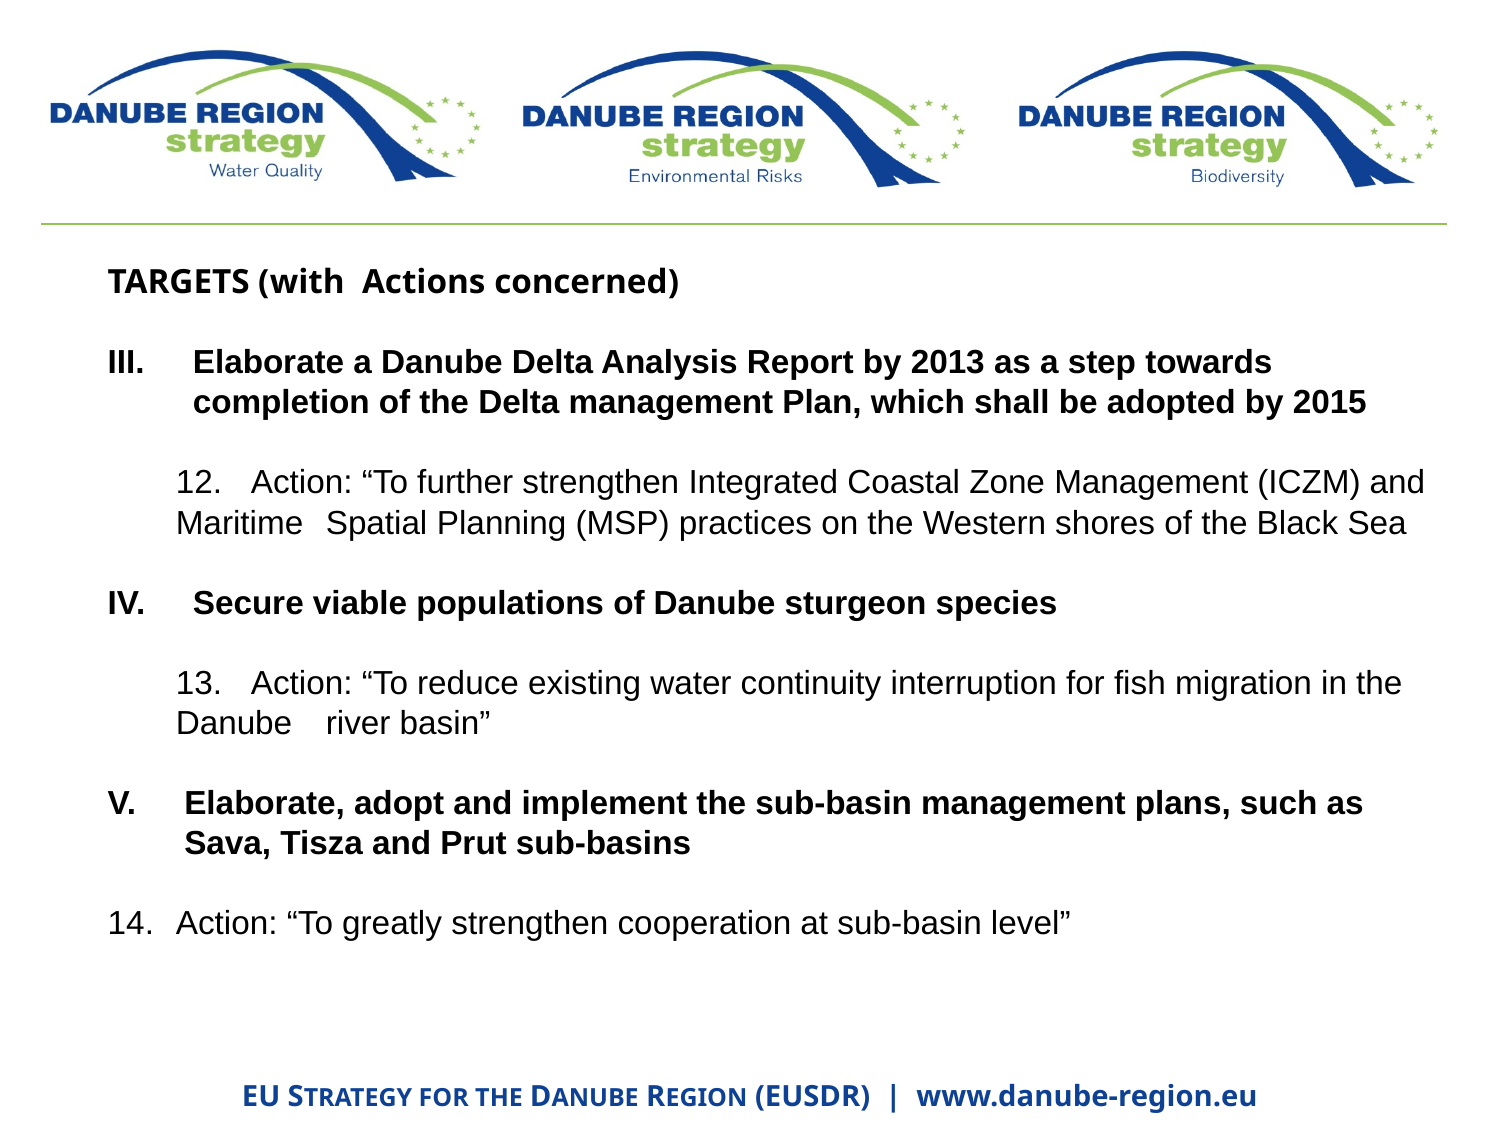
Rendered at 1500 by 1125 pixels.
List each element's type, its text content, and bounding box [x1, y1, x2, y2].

text_box EU STRATEGY FOR THE DANUBE REGION (EUSDR) | www.danube-region.eu [0, 1070, 1500, 1120]
picture [997, 30, 1460, 209]
picture [29, 30, 987, 209]
list TARGETS (with Actions concerned) III. Elaborate a Danube Delta Analysis Report by 2013 as a step towards completion of the Delta management Plan, which shall be adopted by 2015 12. Action: “To further strengthen Integrated Coastal Zone Management (ICZM) and Maritime Spatial Planning (MSP) practices on the Western shores of the Black Sea IV. Secure viable populations of Danube sturgeon species 13. Action: “To reduce existing water continuity interruption for fish migration in the Danube river basin” V. Elaborate, adopt and implement the sub-basin management plans, such as Sava, Tisza and Prut sub-basins 14. Action: “To greatly strengthen cooperation at sub-basin level” [92, 253, 1443, 988]
